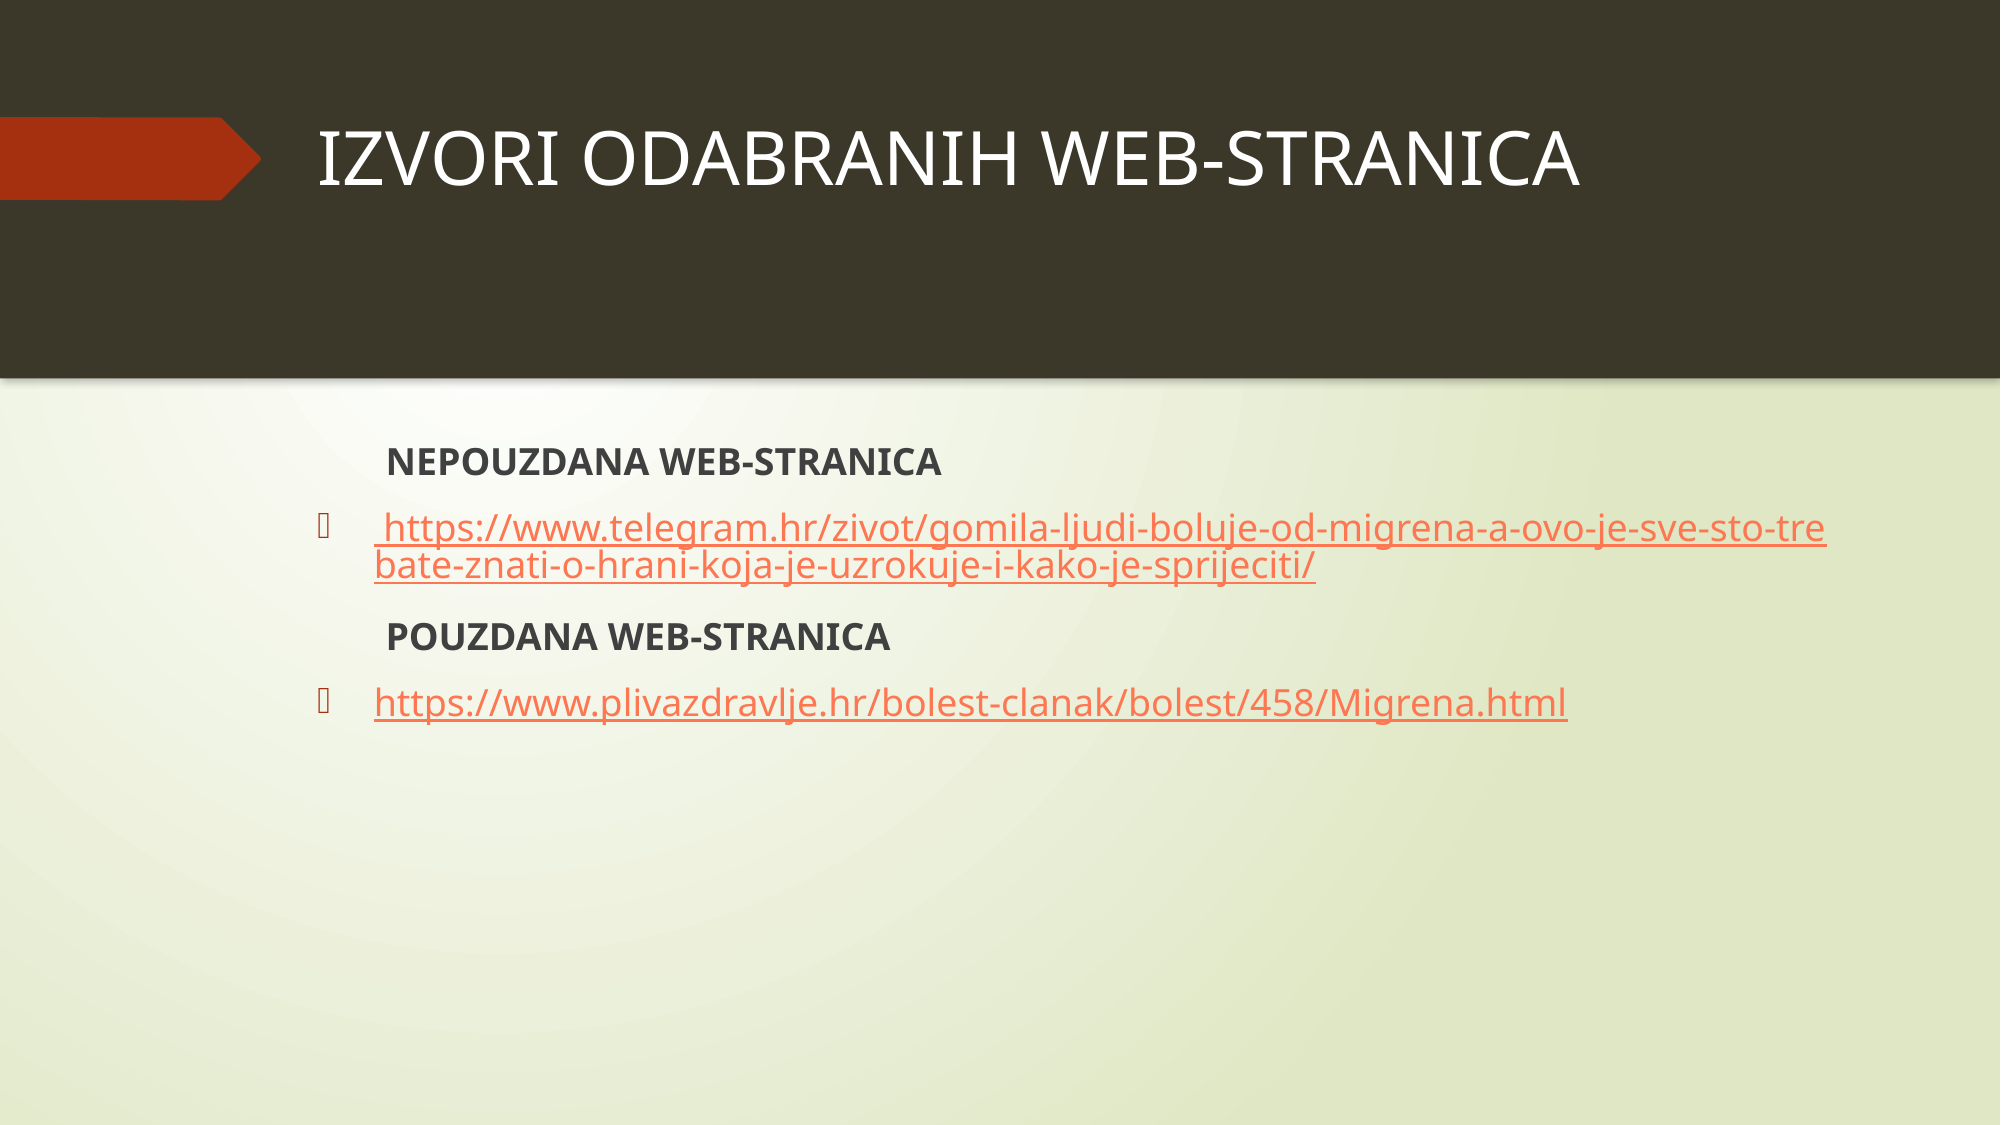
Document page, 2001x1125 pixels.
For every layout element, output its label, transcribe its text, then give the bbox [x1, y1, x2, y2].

title IZVORI ODABRANIH WEB-STRANICA [302, 102, 1842, 313]
text_box [0, 117, 262, 201]
text_box [0, 390, 2000, 1125]
text_box [0, 0, 2000, 379]
list NEPOUZDANA WEB-STRANICA https://www.telegram.hr/zivot/gomila-ljudi-boluje-od-migrena-a-ovo-je-sve-sto-trebate-znati-o-hrani-koja-je-uzrokuje-i-kako-je-sprijeciti/ POUZDANA WEB-STRANICA https://www.plivazdravlje.hr/bolest-clanak/bolest/458/Migrena.html [302, 430, 1842, 970]
